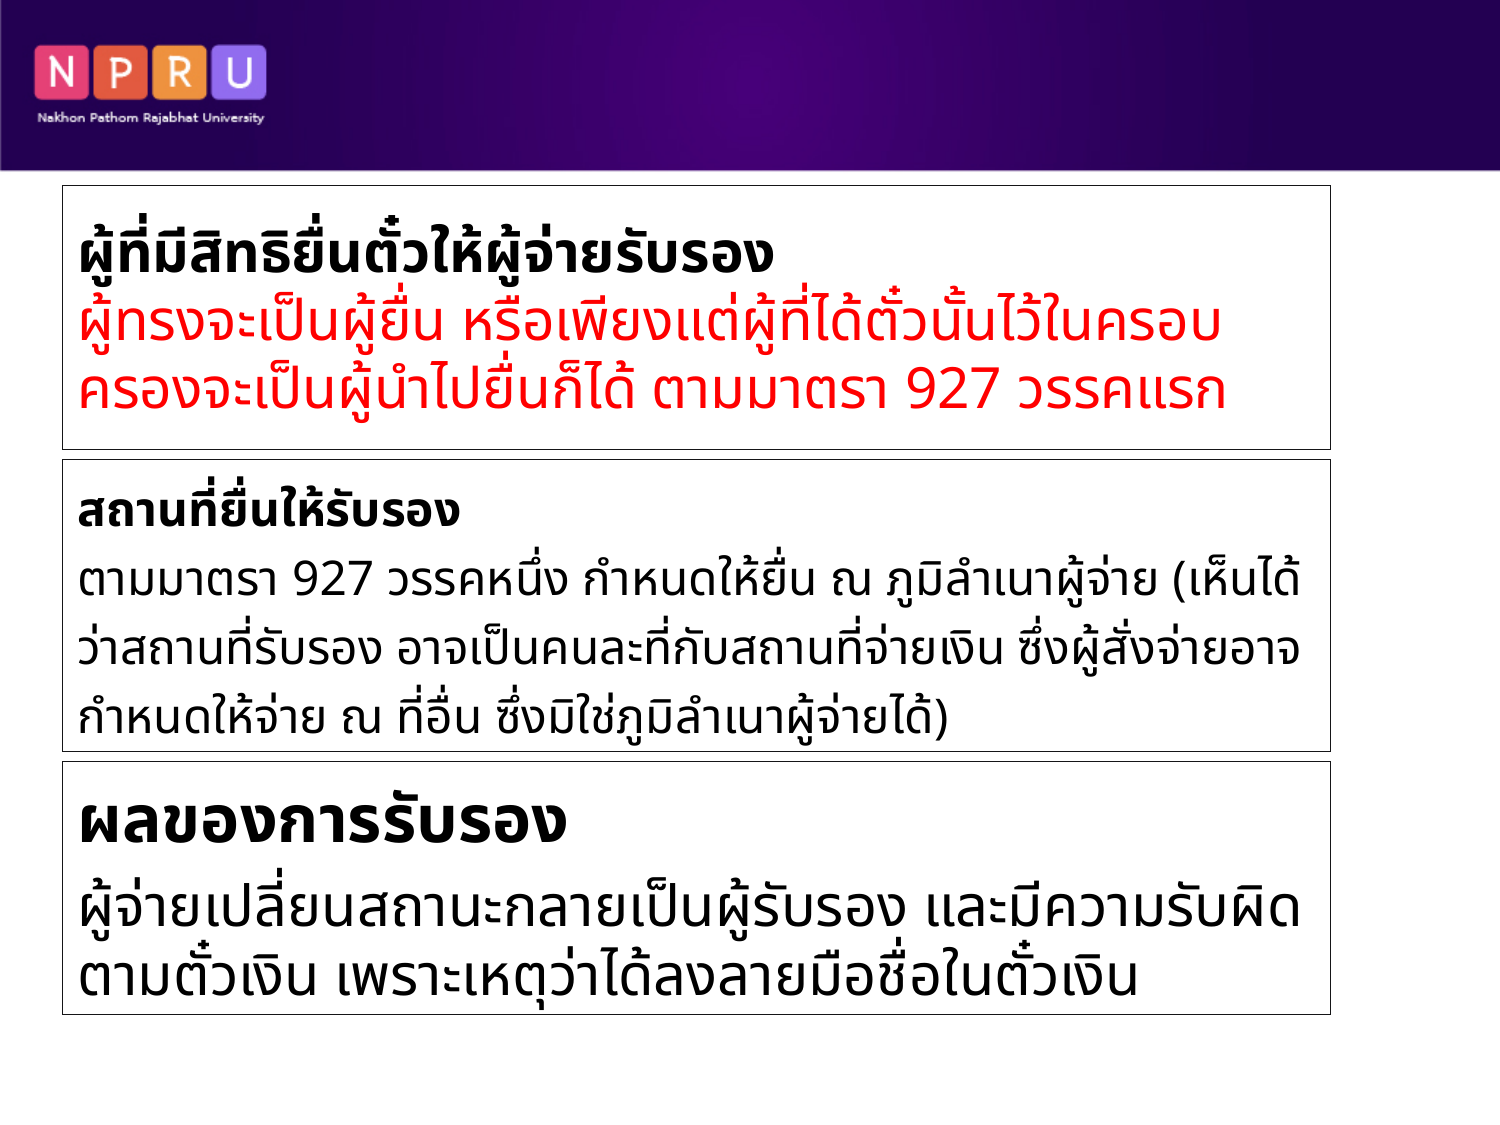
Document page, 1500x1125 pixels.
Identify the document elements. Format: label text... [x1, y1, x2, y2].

text_box ผลของการรับรอง ผู้จ่ายเปลี่ยนสถานะกลายเป็นผู้รับรอง และมีความรับผิดตามตั๋วเงิน เพราะเหตุว่าได้ลงลายมือชื่อในตั๋วเงิน [62, 761, 1331, 1015]
list สถานที่ยื่นให้รับรอง ตามมาตรา 927 วรรคหนึ่ง กำหนดให้ยื่น ณ ภูมิลำเนาผู้จ่าย (เห็นได้ว่าสถานที่รับรอง อาจเป็นคนละที่กับสถานที่จ่ายเงิน ซึ่งผู้สั่งจ่ายอาจกำหนดให้จ่าย ณ ที่อื่น ซึ่งมิใช่ภูมิลำเนาผู้จ่ายได้) [62, 459, 1331, 752]
title ผู้ที่มีสิทธิยื่นตั๋วให้ผู้จ่ายรับรอง ผู้ทรงจะเป็นผู้ยื่น หรือเพียงแต่ผู้ที่ได้ตั๋วนั้นไว้ในครอบครองจะเป็นผู้นำไปยื่นก็ได้ ตามมาตรา 927 วรรคแรก [62, 185, 1331, 450]
picture [0, 0, 1500, 1125]
